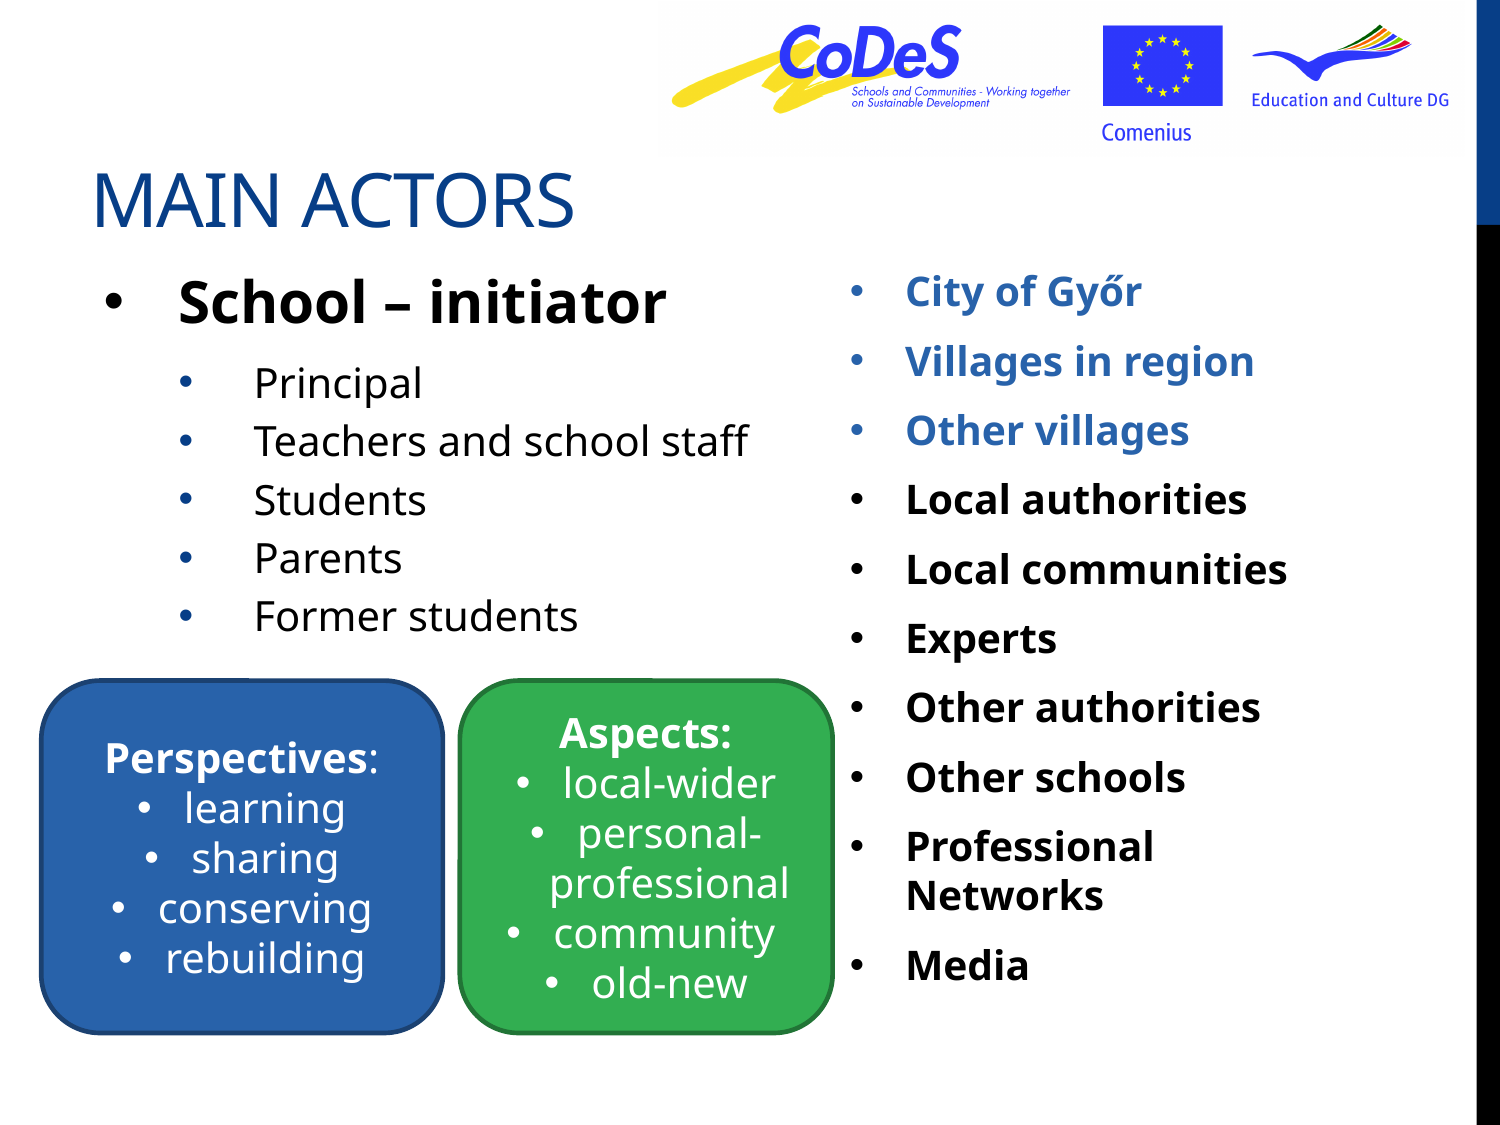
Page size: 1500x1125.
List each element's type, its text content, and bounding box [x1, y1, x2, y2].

text_box Aspects: local-wider personal-professional community old-new [457, 678, 835, 1036]
text_box Perspectives: learning sharing conserving rebuilding [38, 678, 446, 1036]
list City of Győr Villages in region Other villages Local authorities Local communities Experts Other authorities Other schools Professional Networks Media [834, 258, 1375, 1001]
title Main actors [75, 25, 1025, 250]
list School – initiator Principal Teachers and school staff Students Parents Former students [88, 258, 808, 1001]
picture [658, 0, 1465, 157]
